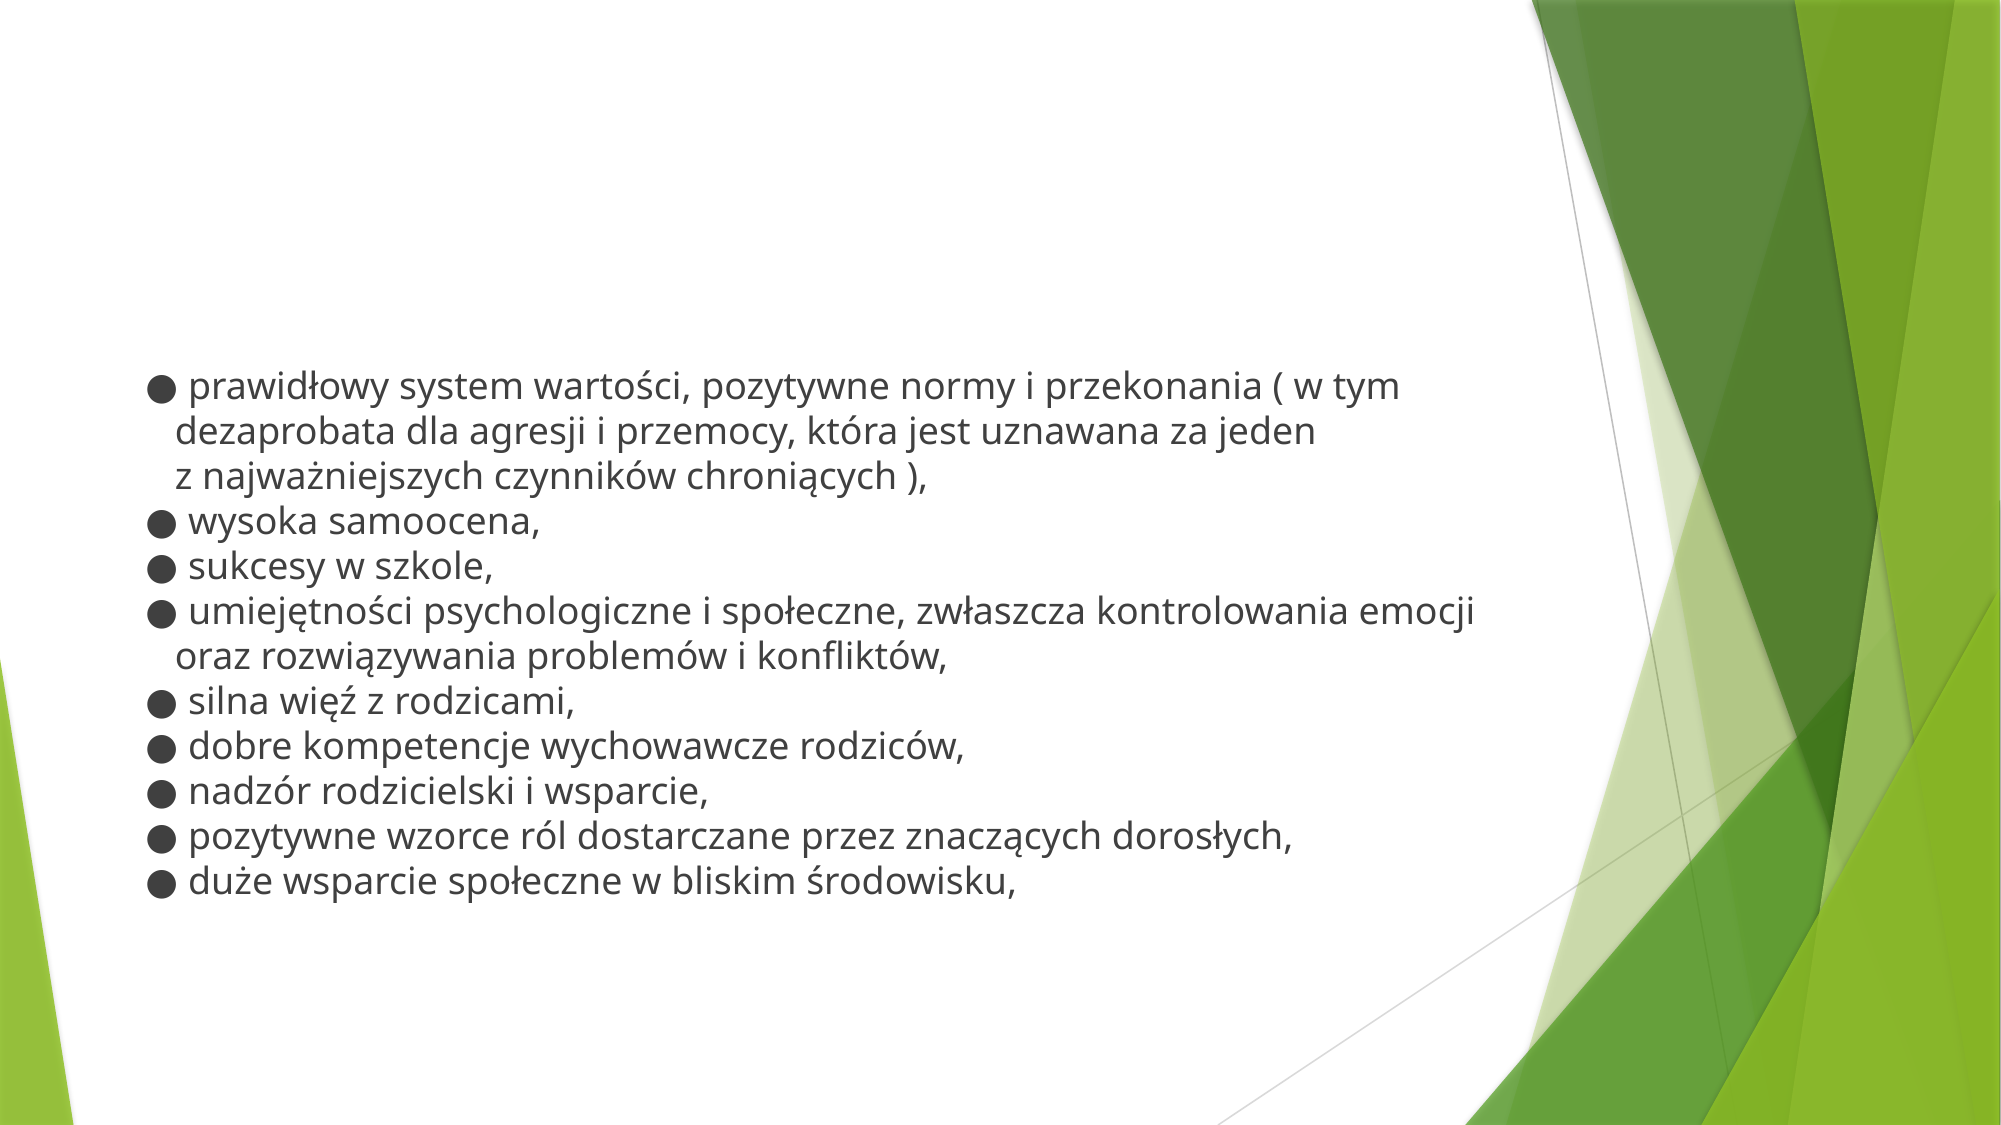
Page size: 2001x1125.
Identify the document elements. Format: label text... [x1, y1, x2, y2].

list ● prawidłowy system wartości, pozytywne normy i przekonania ( w tym dezaprobata dla agresji i przemocy, która jest uznawana za jeden z najważniejszych czynników chroniących ), ● wysoka samoocena, ● sukcesy w szkole, ● umiejętności psychologiczne i społeczne, zwłaszcza kontrolowania emocji oraz rozwiązywania problemów i konfliktów, ● silna więź z rodzicami, ● dobre kompetencje wychowawcze rodziców, ● nadzór rodzicielski i wsparcie, ● pozytywne wzorce ról dostarczane przez znaczących dorosłych, ● duże wsparcie społeczne w bliskim środowisku, [111, 354, 1522, 992]
